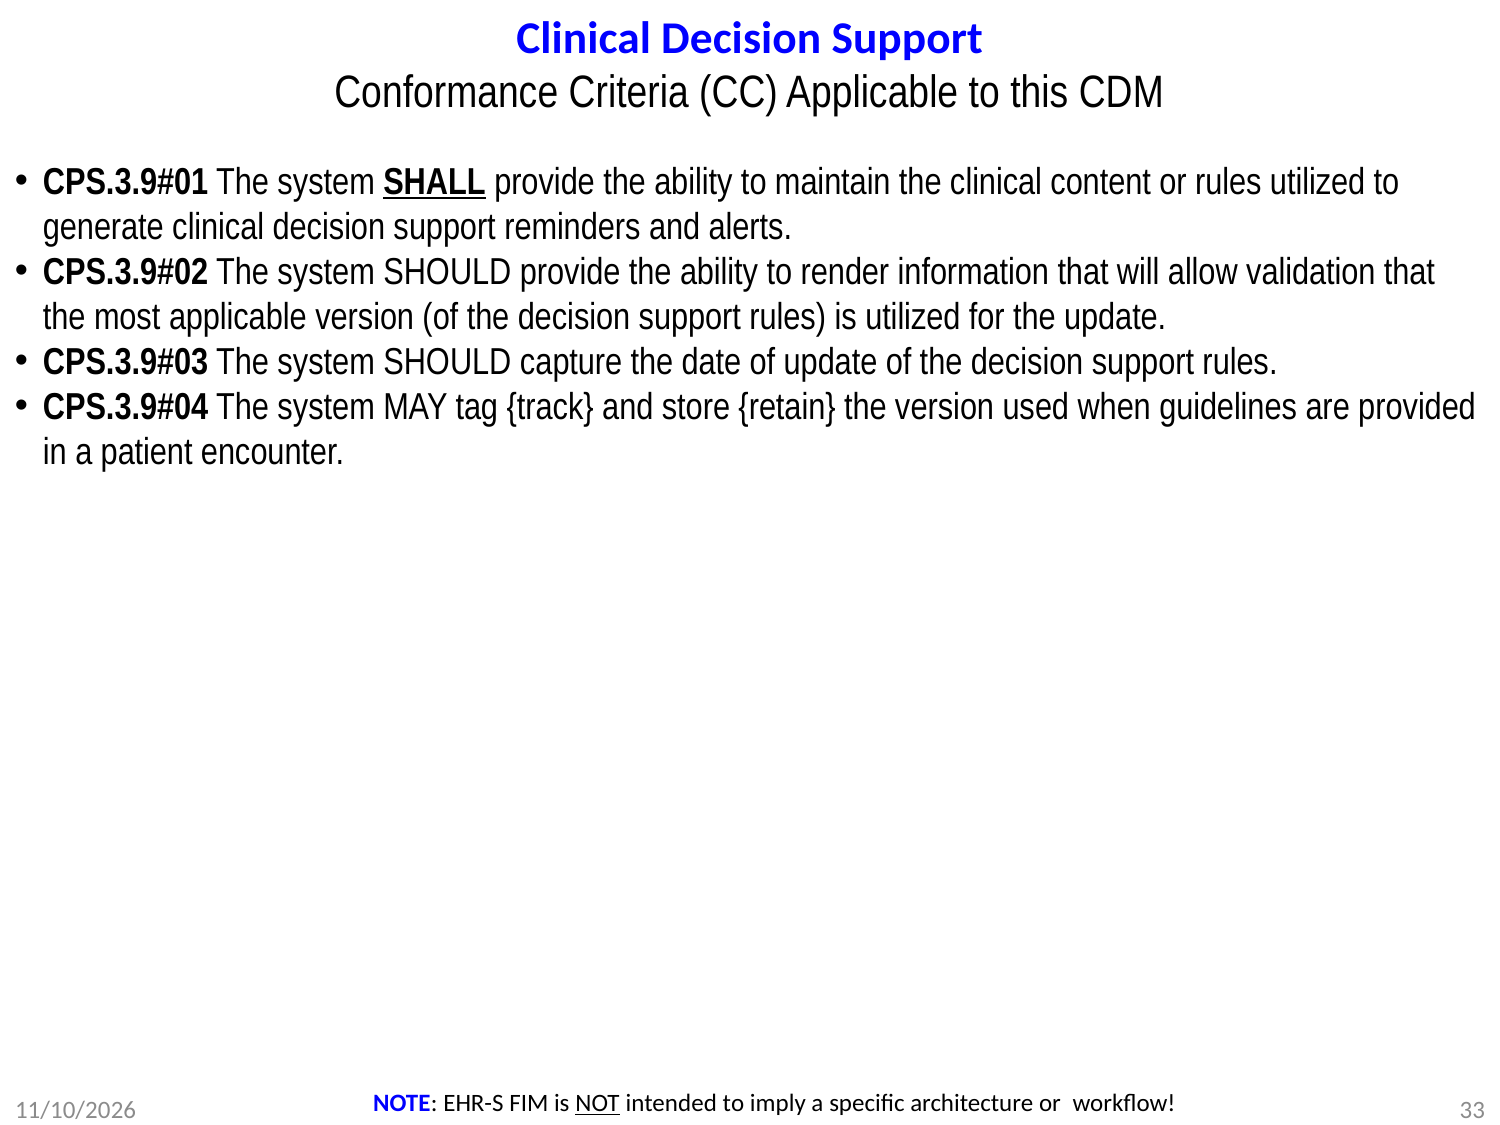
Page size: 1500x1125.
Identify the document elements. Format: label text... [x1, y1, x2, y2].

text_box CPS.3.9#01 The system SHALL provide the ability to maintain the clinical content or rules utilized to generate clinical decision support reminders and alerts. CPS.3.9#02 The system SHOULD provide the ability to render information that will allow validation that the most applicable version (of the decision support rules) is utilized for the update. CPS.3.9#03 The system SHOULD capture the date of update of the decision support rules. CPS.3.9#04 The system MAY tag {track} and store {retain} the version used when guidelines are provided in a patient encounter. [0, 149, 1500, 480]
slide_number 33 [1400, 1092, 1500, 1125]
title Clinical Decision Support Conformance Criteria (CC) Applicable to this CDM [0, 0, 1500, 125]
text_box NOTE: EHR-S FIM is NOT intended to imply a specific architecture or workflow! [150, 1079, 1400, 1125]
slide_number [0, 1092, 150, 1125]
